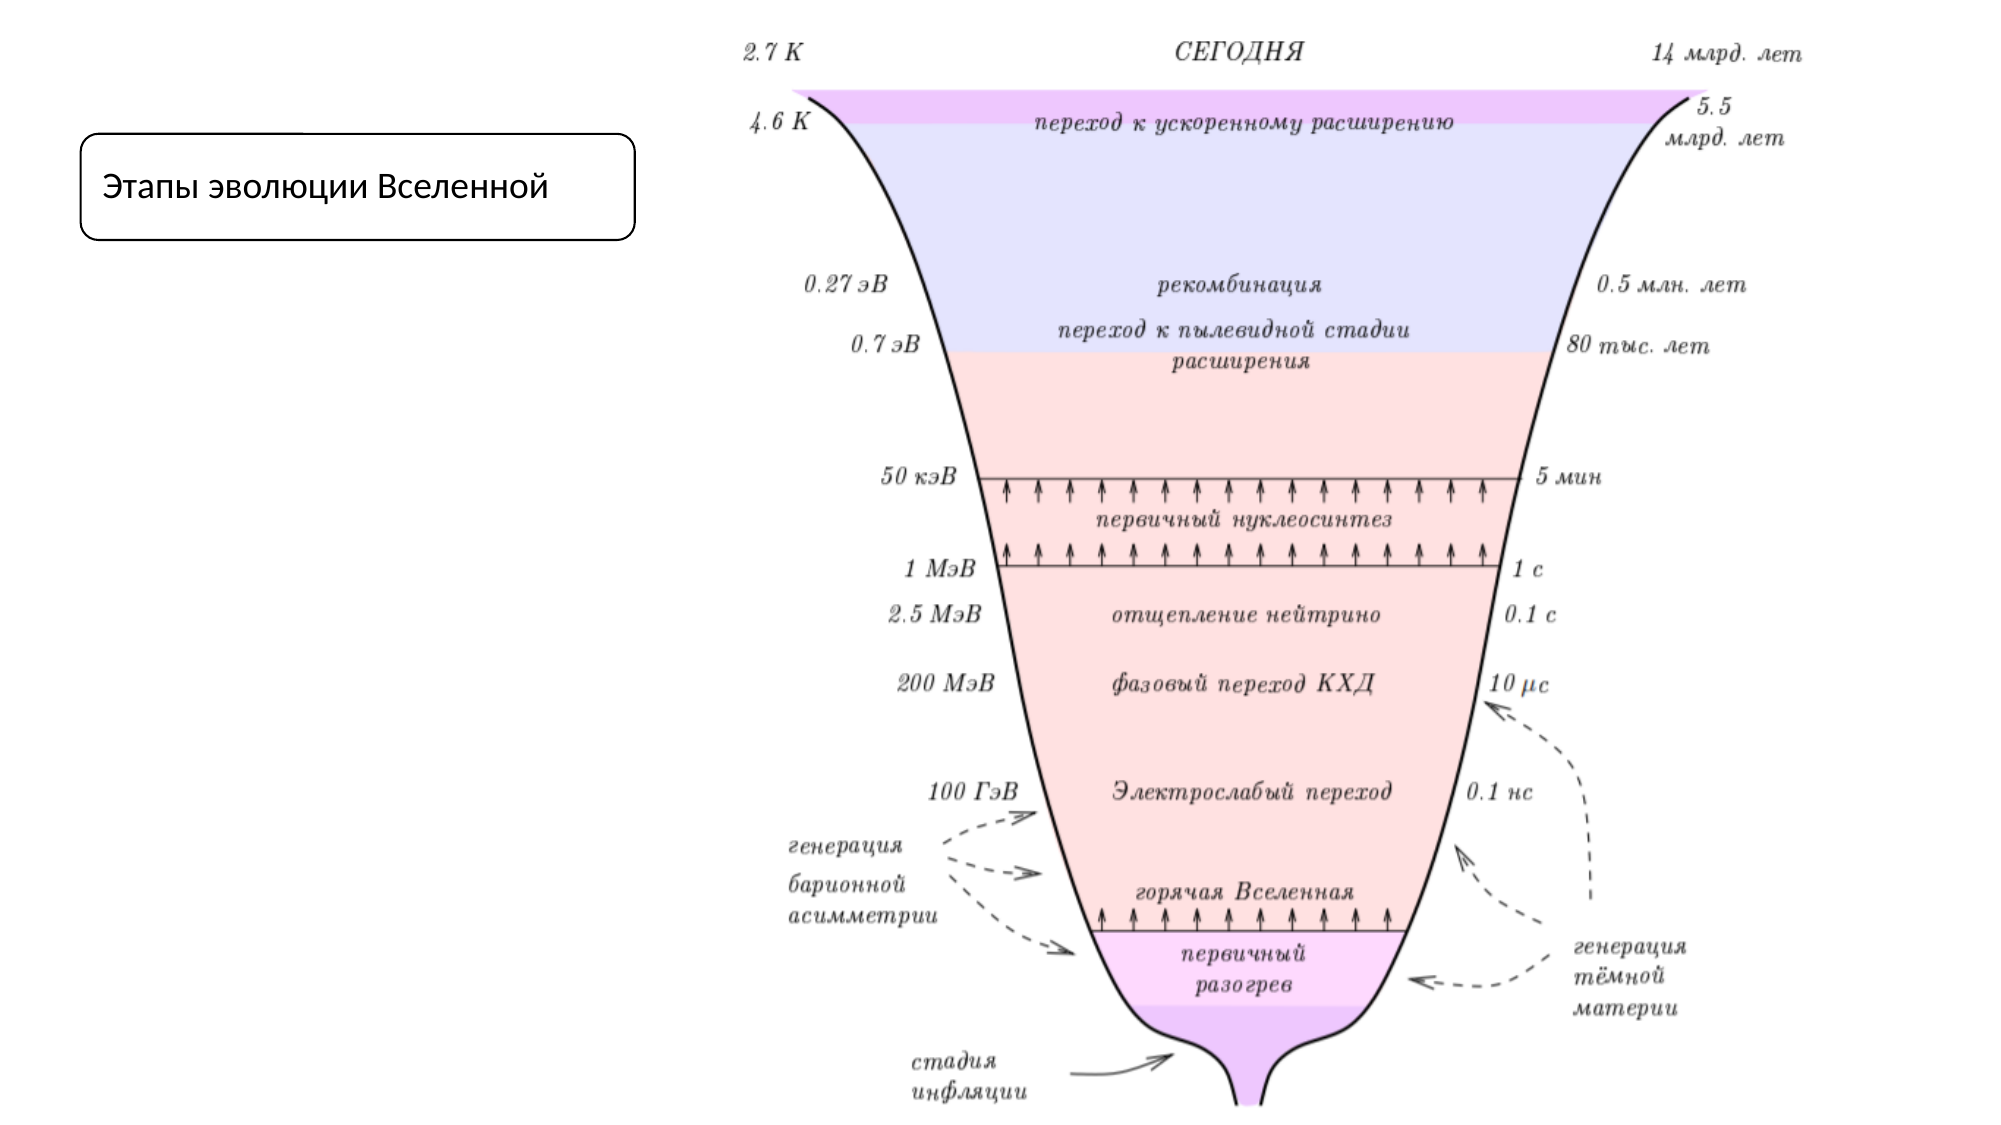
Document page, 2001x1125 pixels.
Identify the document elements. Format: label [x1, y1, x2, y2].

picture [716, 0, 1878, 1125]
list [80, 133, 635, 539]
